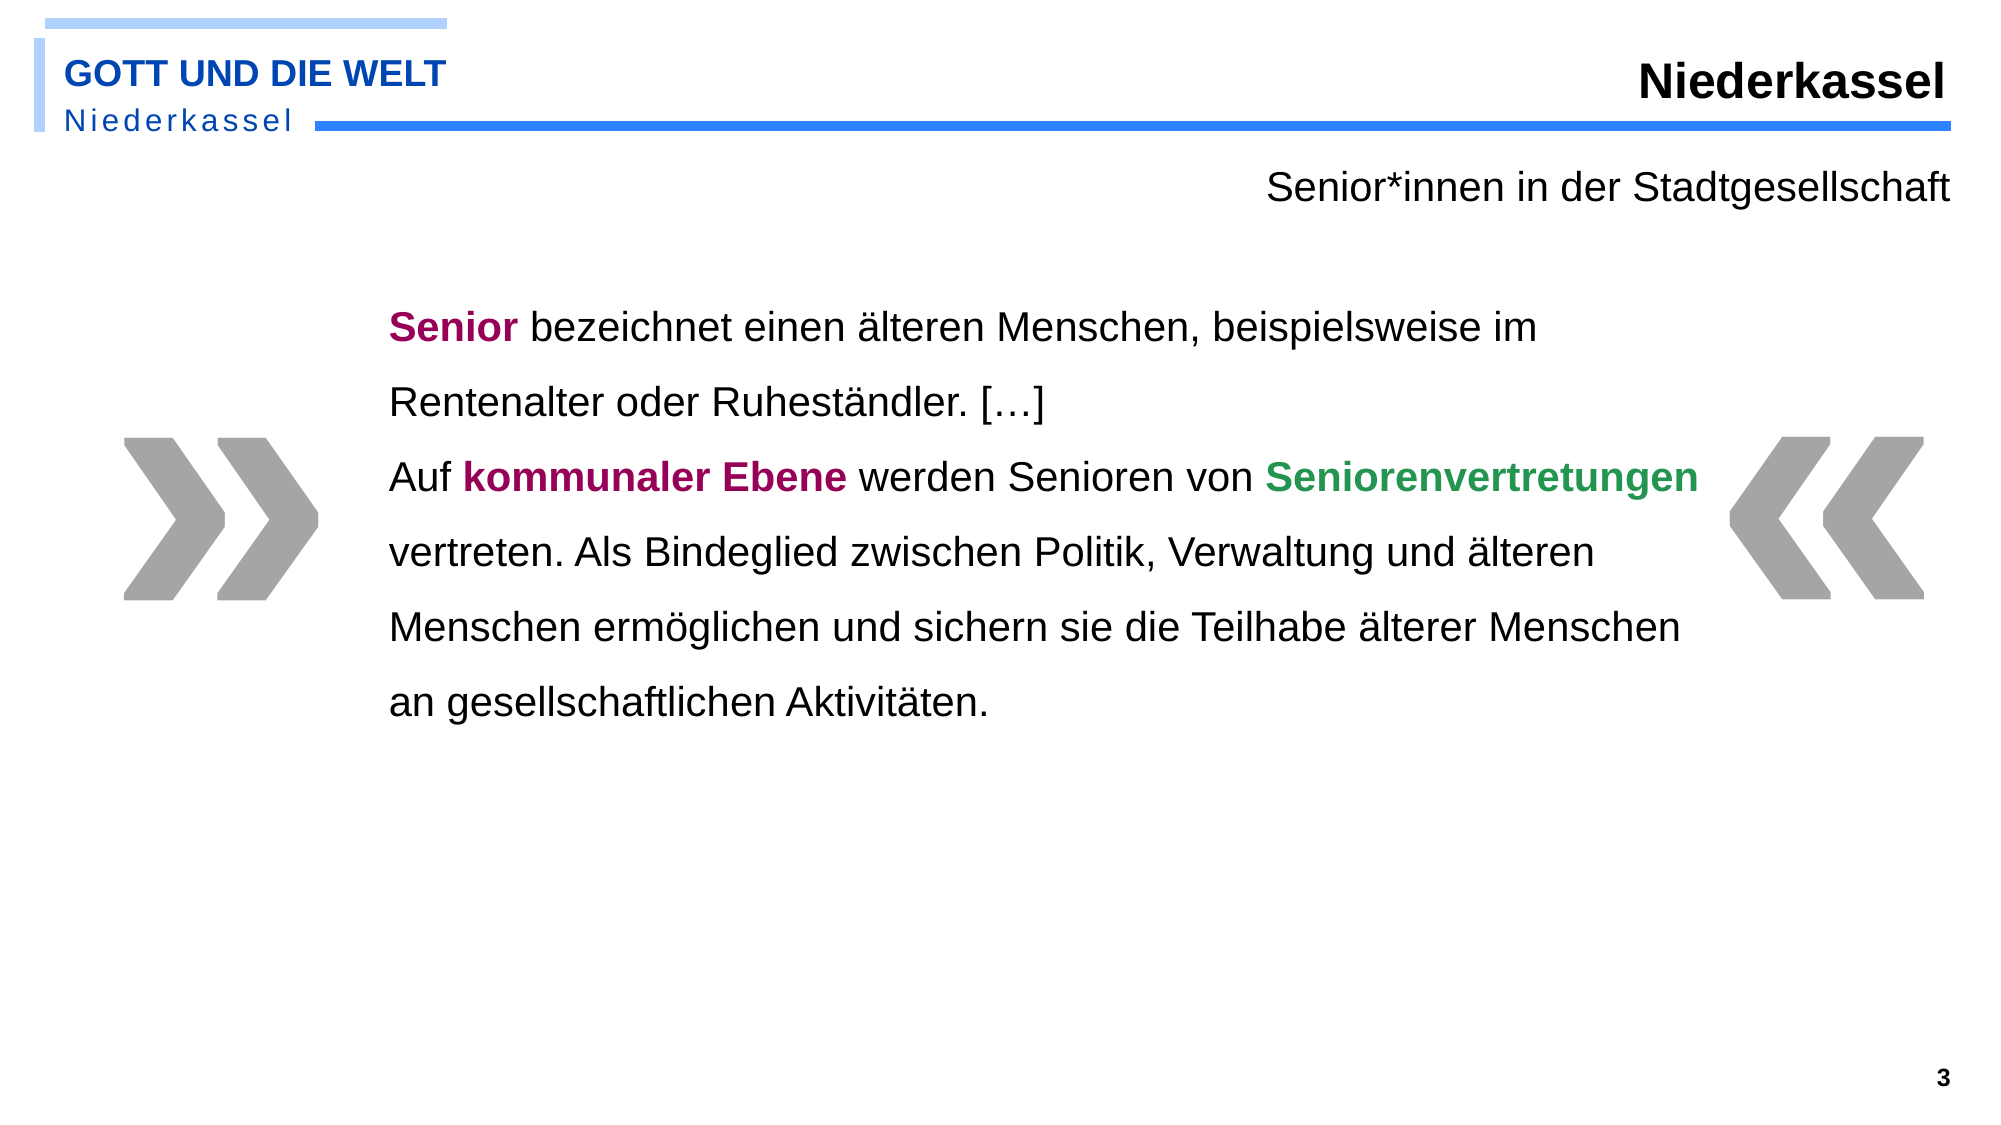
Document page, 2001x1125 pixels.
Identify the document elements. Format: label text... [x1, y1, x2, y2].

list Senior*innen in der Stadtgesellschaft [549, 134, 1951, 206]
text_box Senior bezeichnet einen älteren Menschen, beispielsweise im Rentenalter oder Ruheständler. […] Auf kommunaler Ebene werden Senioren von Seniorenvertretungen vertreten. Als Bindeglied zwischen Politik, Verwaltung und älteren Menschen ermöglichen und sichern sie die Teilhabe älterer Menschen an gesellschaftlichen Aktivitäten. [373, 267, 1721, 732]
text_box » [90, 205, 504, 721]
text_box « [1696, 204, 2000, 720]
slide_number 3 [1891, 1061, 1951, 1096]
title Niederkassel [560, 32, 1962, 133]
